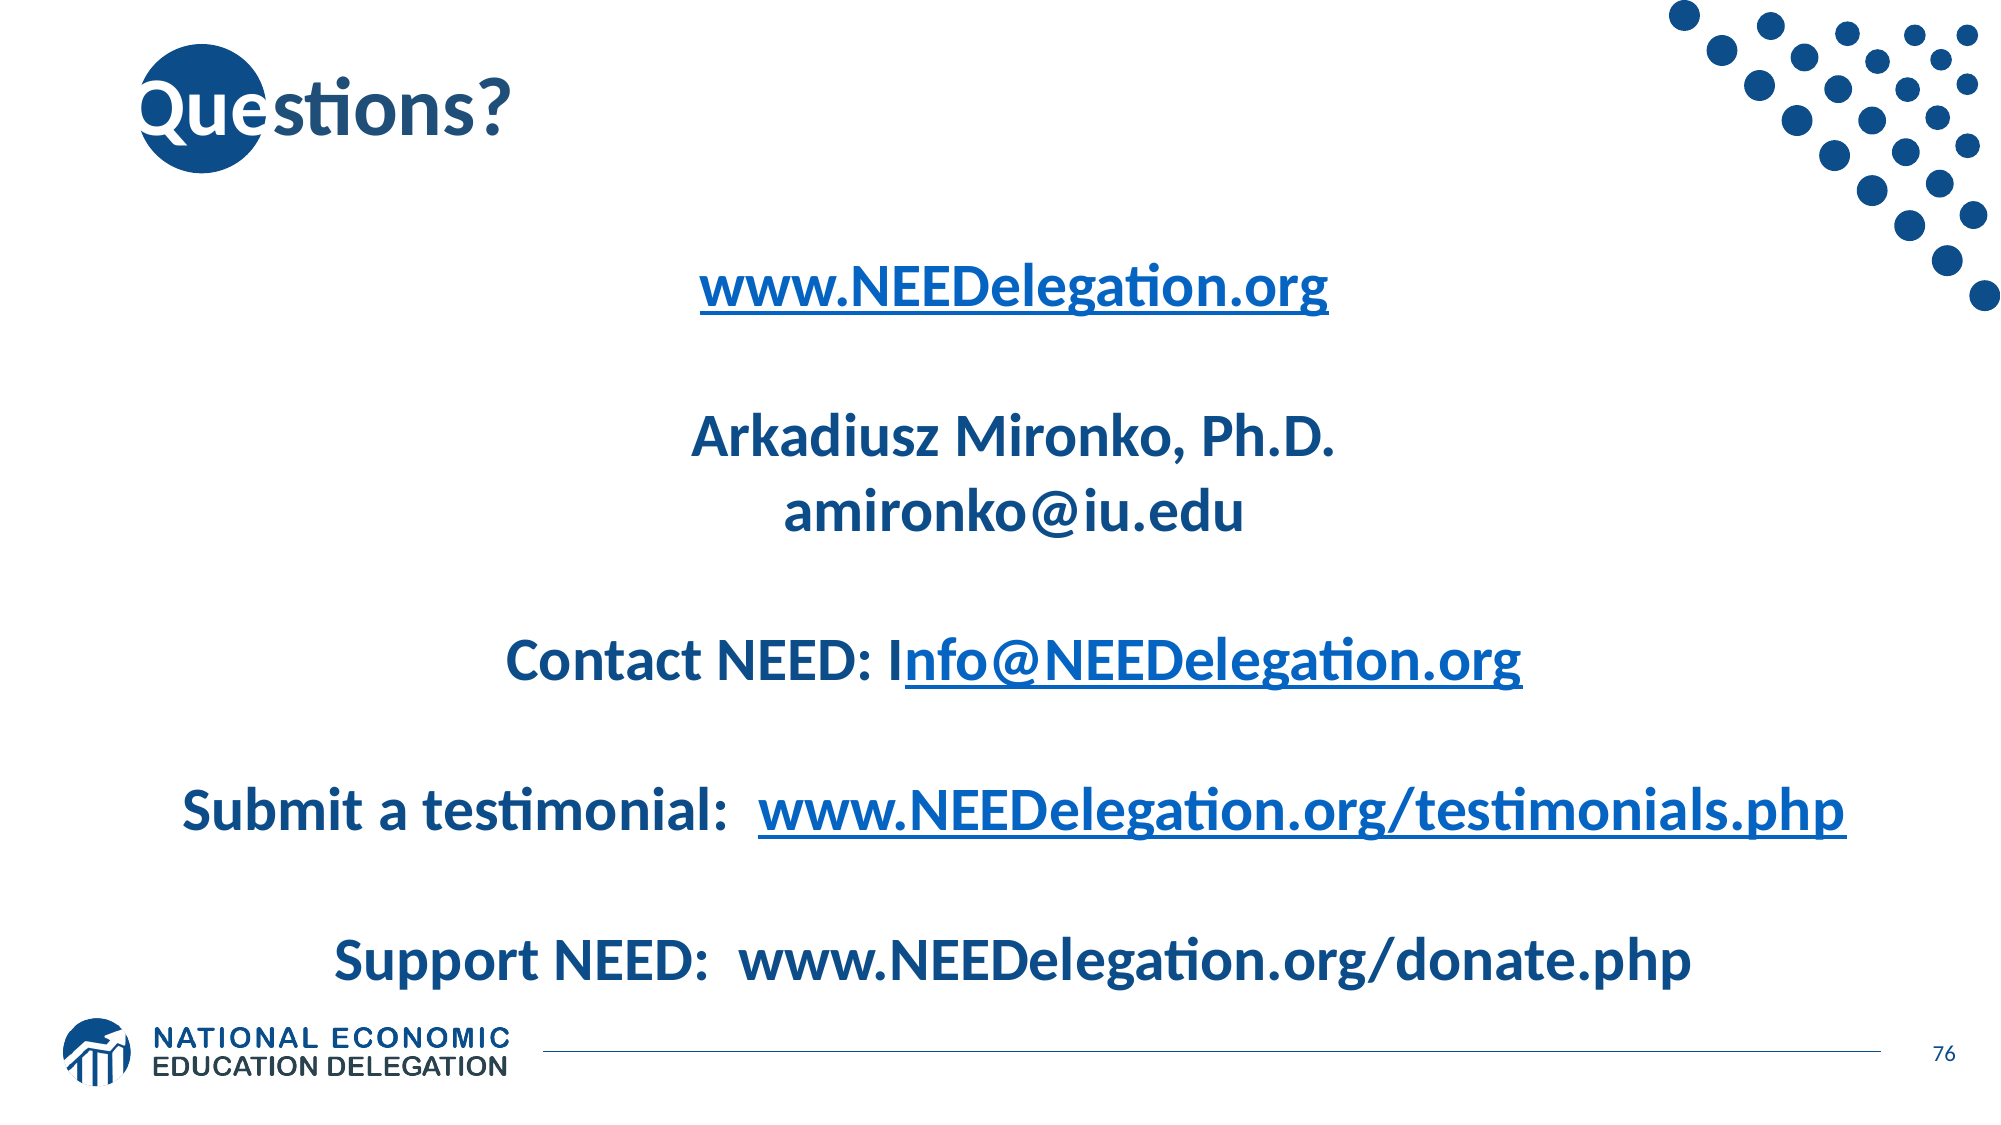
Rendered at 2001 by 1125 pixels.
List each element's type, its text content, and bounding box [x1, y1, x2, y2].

picture [55, 1013, 520, 1091]
list www.NEEDelegation.org Arkadiusz Mironko, Ph.D. amironko@iu.edu Contact NEED: Info@NEEDelegation.org Submit a testimonial: www.NEEDelegation.org/testimonials.php Support NEED: www.NEEDelegation.org/donate.php [106, 186, 1923, 1002]
slide_number 76 [1521, 1022, 1972, 1082]
title Questions? [94, 0, 1820, 218]
